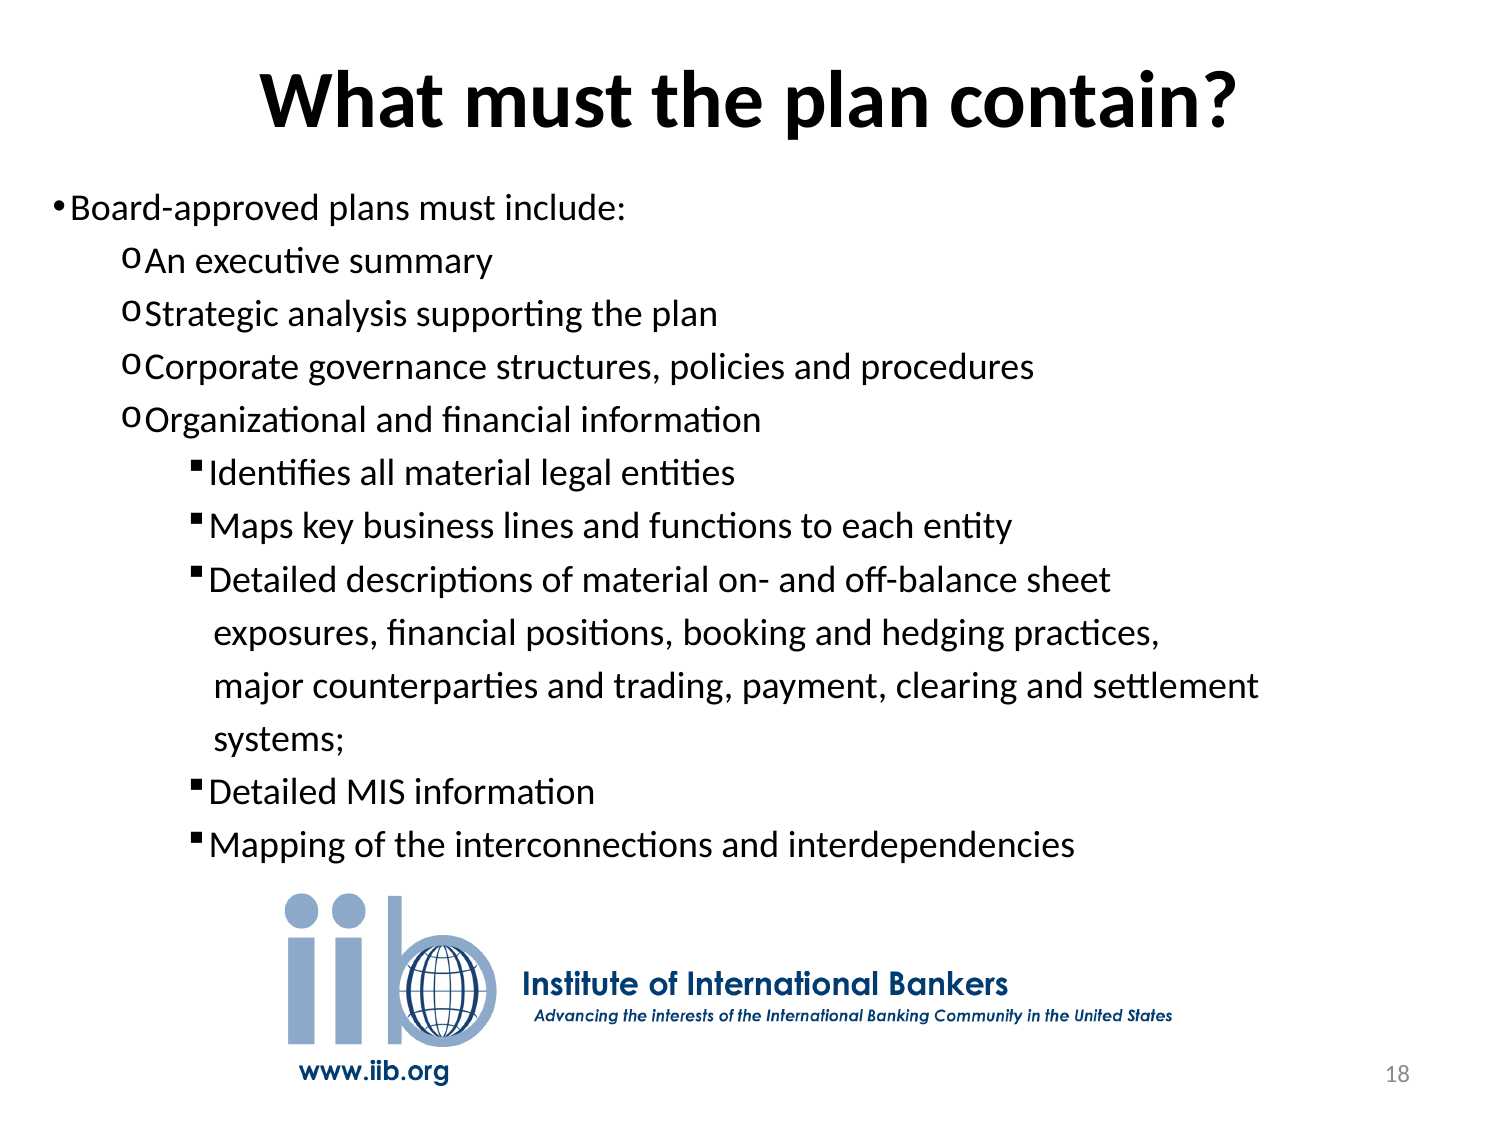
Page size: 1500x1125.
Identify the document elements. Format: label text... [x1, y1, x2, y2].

title What must the plan contain? [112, 37, 1388, 174]
subtitle Board-approved plans must include: An executive summary Strategic analysis supporting the plan Corporate governance structures, policies and procedures Organizational and financial information Identifies all material legal entities Maps key business lines and functions to each entity Detailed descriptions of material on- and off-balance sheet exposures, financial positions, booking and hedging practices, major counterparties and trading, payment, clearing and settlement systems; Detailed MIS information Mapping of the interconnections and interdependencies [37, 174, 1450, 875]
slide_number 18 [1074, 1042, 1425, 1103]
picture [262, 862, 1213, 1089]
